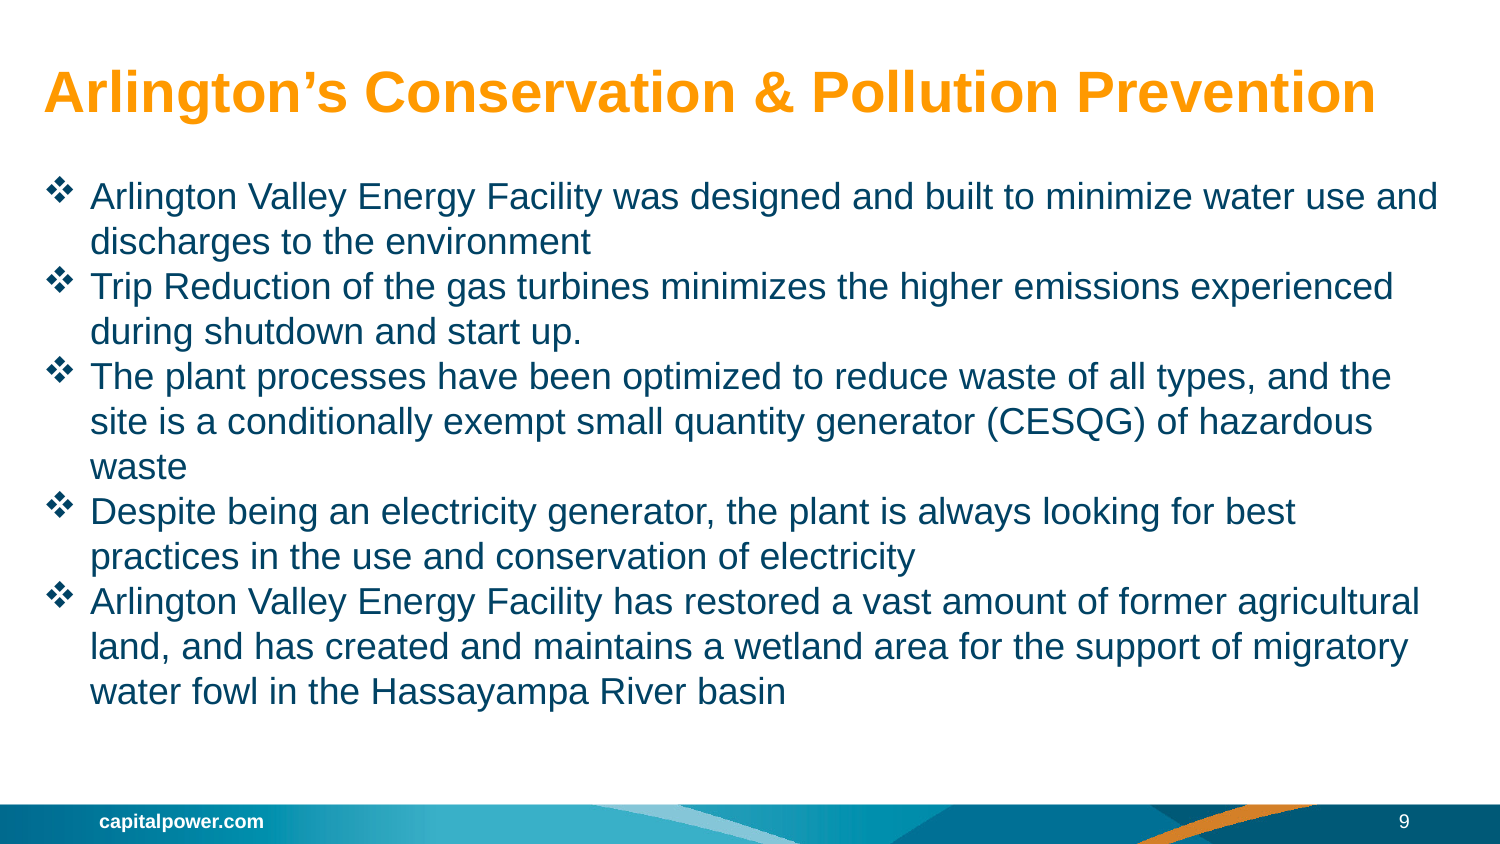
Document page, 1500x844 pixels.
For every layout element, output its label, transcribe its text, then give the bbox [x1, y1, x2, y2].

text_box Arlington Valley Energy Facility was designed and built to minimize water use and discharges to the environment Trip Reduction of the gas turbines minimizes the higher emissions experienced during shutdown and start up. The plant processes have been optimized to reduce waste of all types, and the site is a conditionally exempt small quantity generator (CESQG) of hazardous waste Despite being an electricity generator, the plant is always looking for best practices in the use and conservation of electricity Arlington Valley Energy Facility has restored a vast amount of former agricultural land, and has created and maintains a wetland area for the support of migratory water fowl in the Hassayampa River basin [28, 164, 1472, 720]
slide_number 9 [1074, 798, 1425, 844]
title Arlington’s Conservation & Pollution Prevention [28, 46, 1462, 146]
picture [0, 0, 1500, 844]
picture [215, 820, 219, 844]
